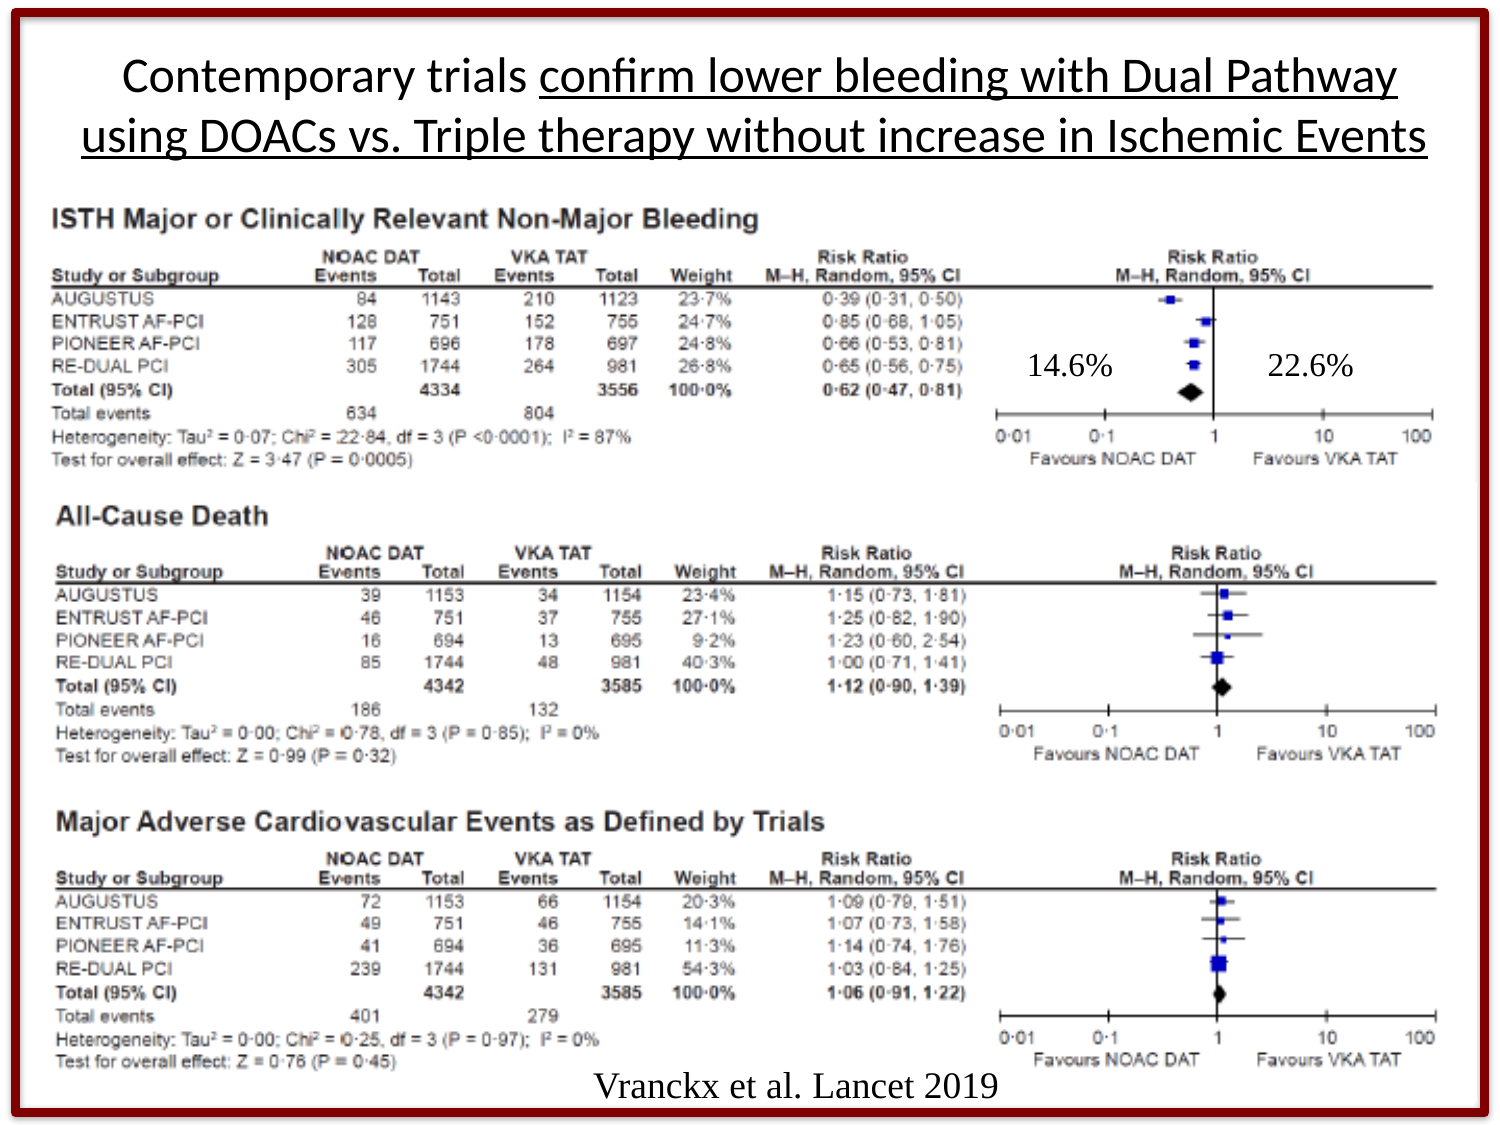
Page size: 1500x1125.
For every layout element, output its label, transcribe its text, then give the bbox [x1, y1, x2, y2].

text_box [15, 12, 578, 1113]
text_box Contemporary trials confirm lower bleeding with Dual Pathway using DOACs vs. Triple therapy without increase in Ischemic Events [61, 8, 1459, 195]
picture [39, 196, 1478, 1101]
text_box [1025, 12, 1485, 1113]
text_box Vranckx et al. Lancet 2019 [578, 1109, 1025, 1114]
